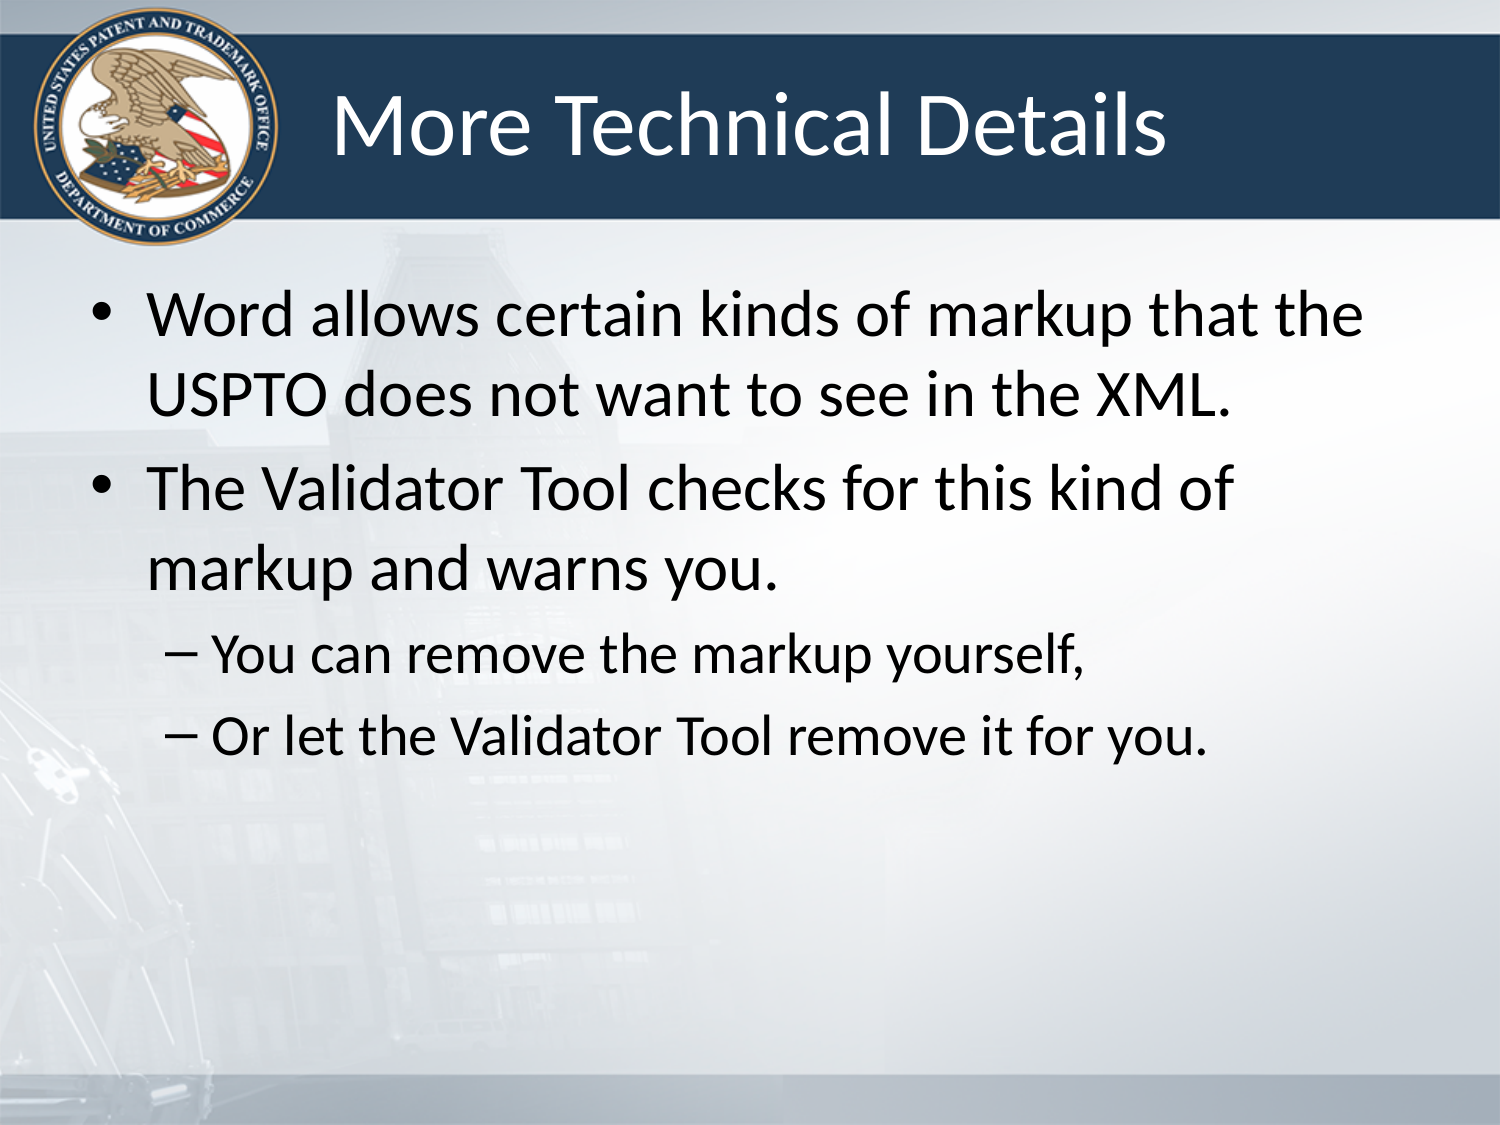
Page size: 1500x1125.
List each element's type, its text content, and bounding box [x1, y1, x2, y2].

picture [0, 0, 1500, 1125]
title More Technical Details [75, 24, 1425, 213]
list Word allows certain kinds of markup that the USPTO does not want to see in the XML. The Validator Tool checks for this kind of markup and warns you. You can remove the markup yourself, Or let the Validator Tool remove it for you. [75, 262, 1425, 1005]
